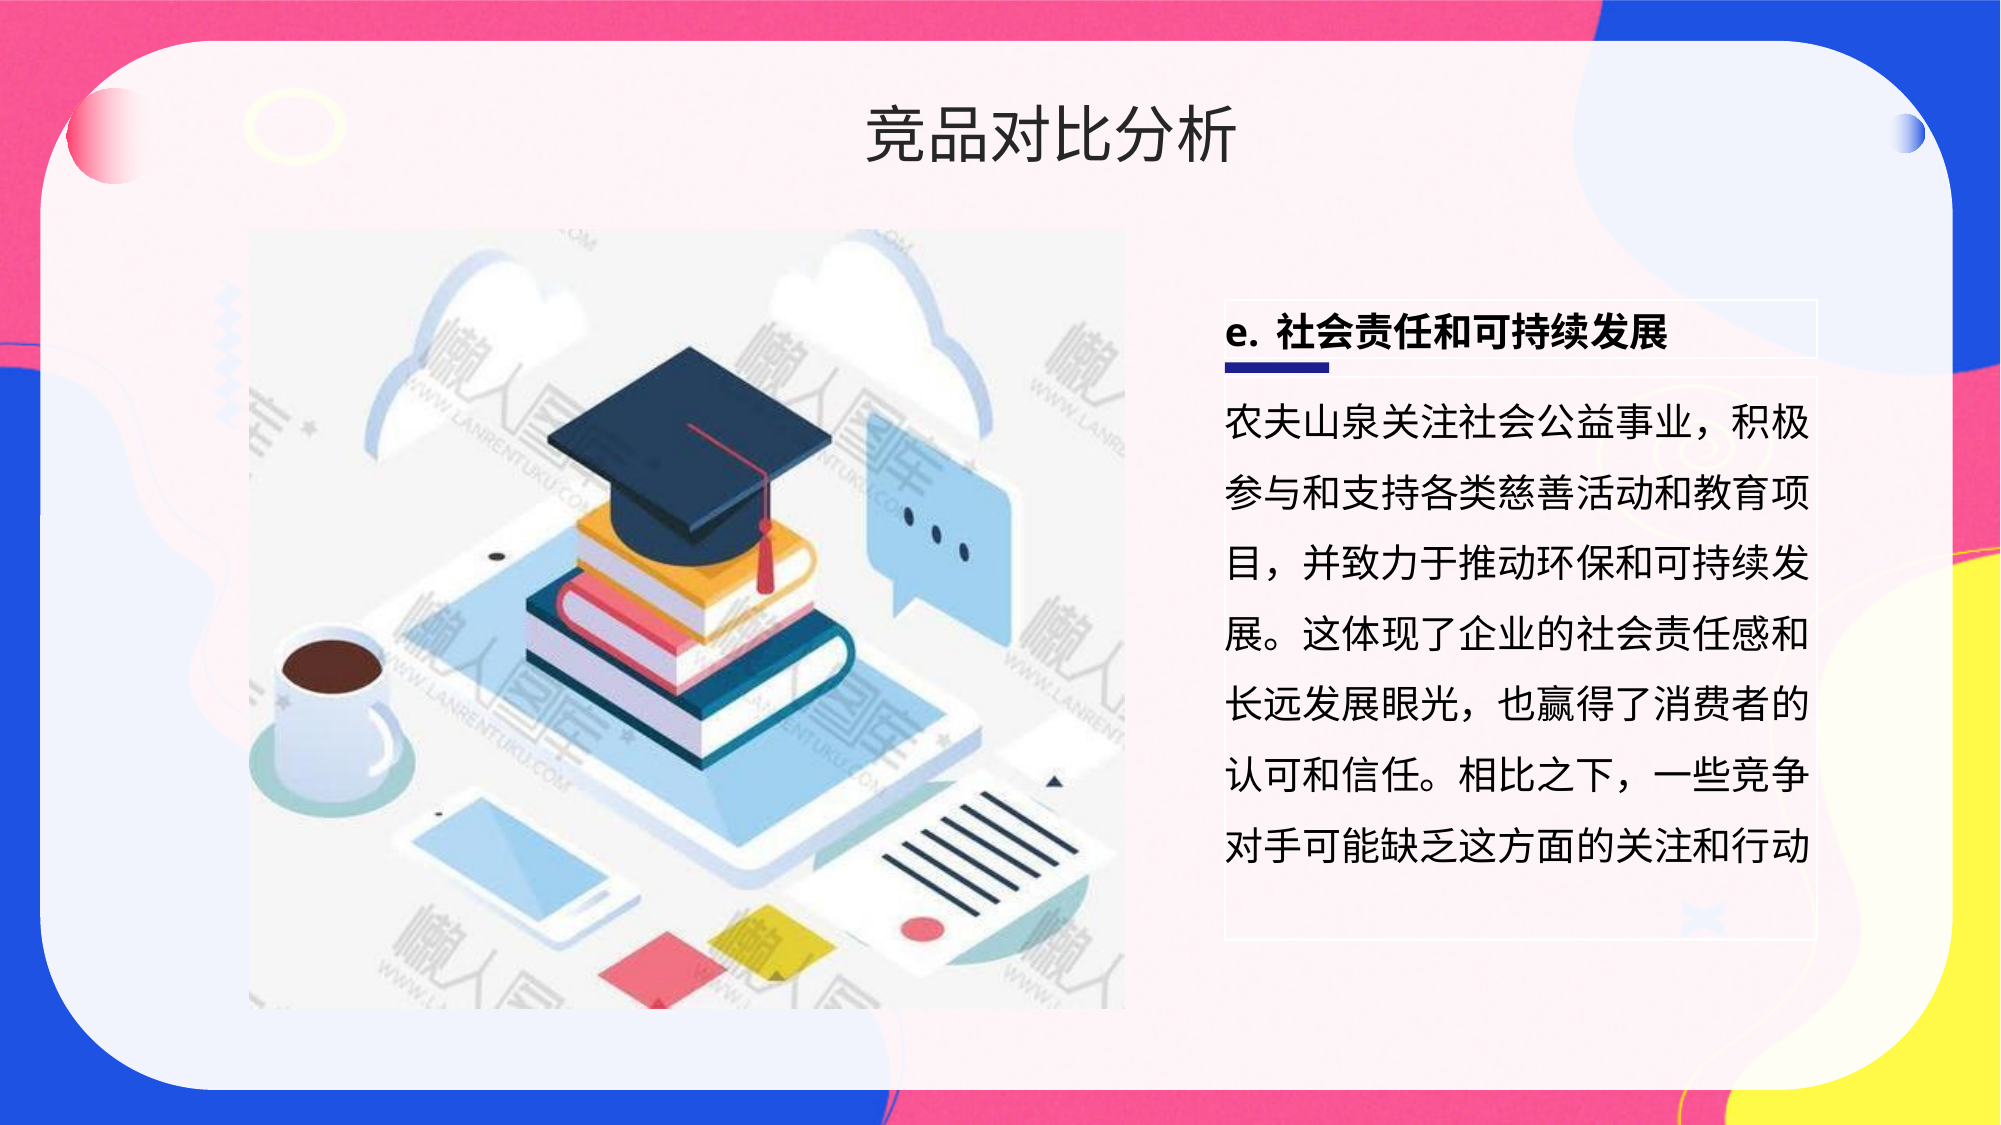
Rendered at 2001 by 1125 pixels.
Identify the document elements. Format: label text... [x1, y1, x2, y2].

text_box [66, 78, 1954, 184]
text_box [1562, 184, 1954, 1091]
text_box [1562, 39, 1888, 78]
text_box 农夫山泉关注社会公益事业，积极参与和支持各类慈善活动和教育项目，并致力于推动环保和可持续发展。这体现了企业的社会责任感和长远发展眼光，也赢得了消费者的认可和信任。相比之下，一些竞争对手可能缺乏这方面的关注和行动 [1562, 376, 1818, 941]
text_box [105, 39, 431, 78]
picture [431, 0, 1562, 78]
picture [249, 184, 1562, 1125]
text_box [39, 122, 431, 1091]
text_box e. 社会责任和可持续发展 [1562, 299, 1818, 359]
